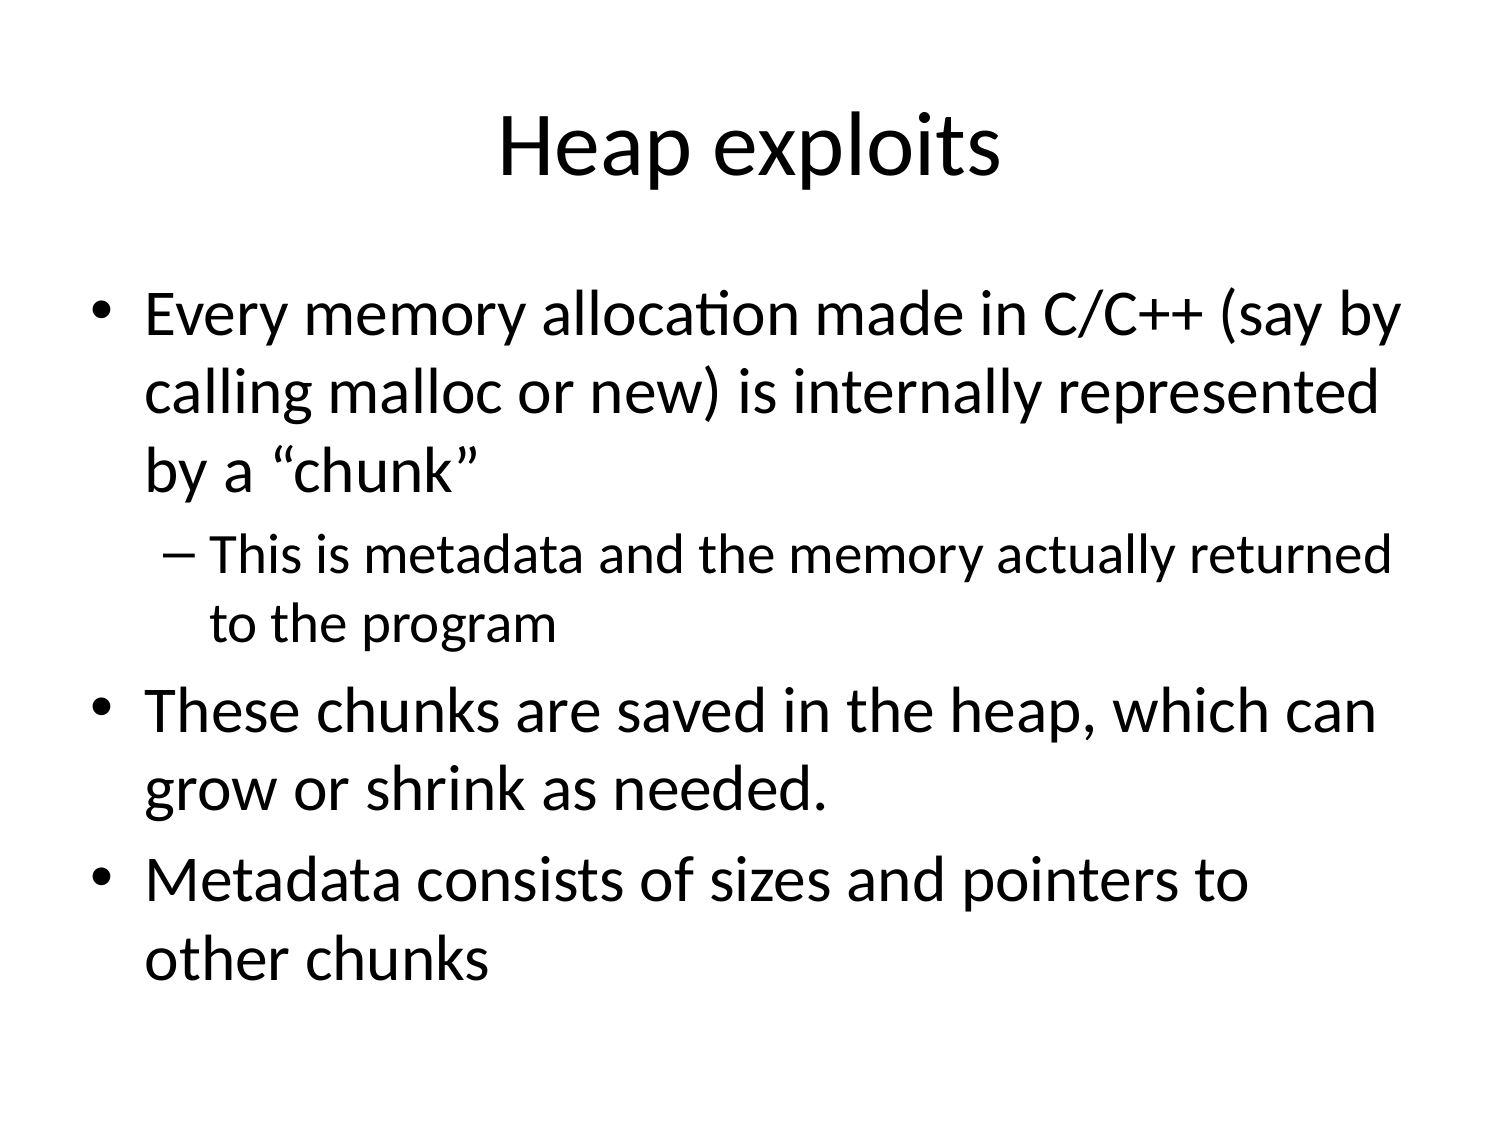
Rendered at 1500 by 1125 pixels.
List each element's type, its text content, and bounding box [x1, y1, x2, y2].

list Every memory allocation made in C/C++ (say by calling malloc or new) is internally represented by a “chunk” This is metadata and the memory actually returned to the program These chunks are saved in the heap, which can grow or shrink as needed. Metadata consists of sizes and pointers to other chunks [75, 262, 1425, 1005]
title Heap exploits [75, 45, 1425, 233]
